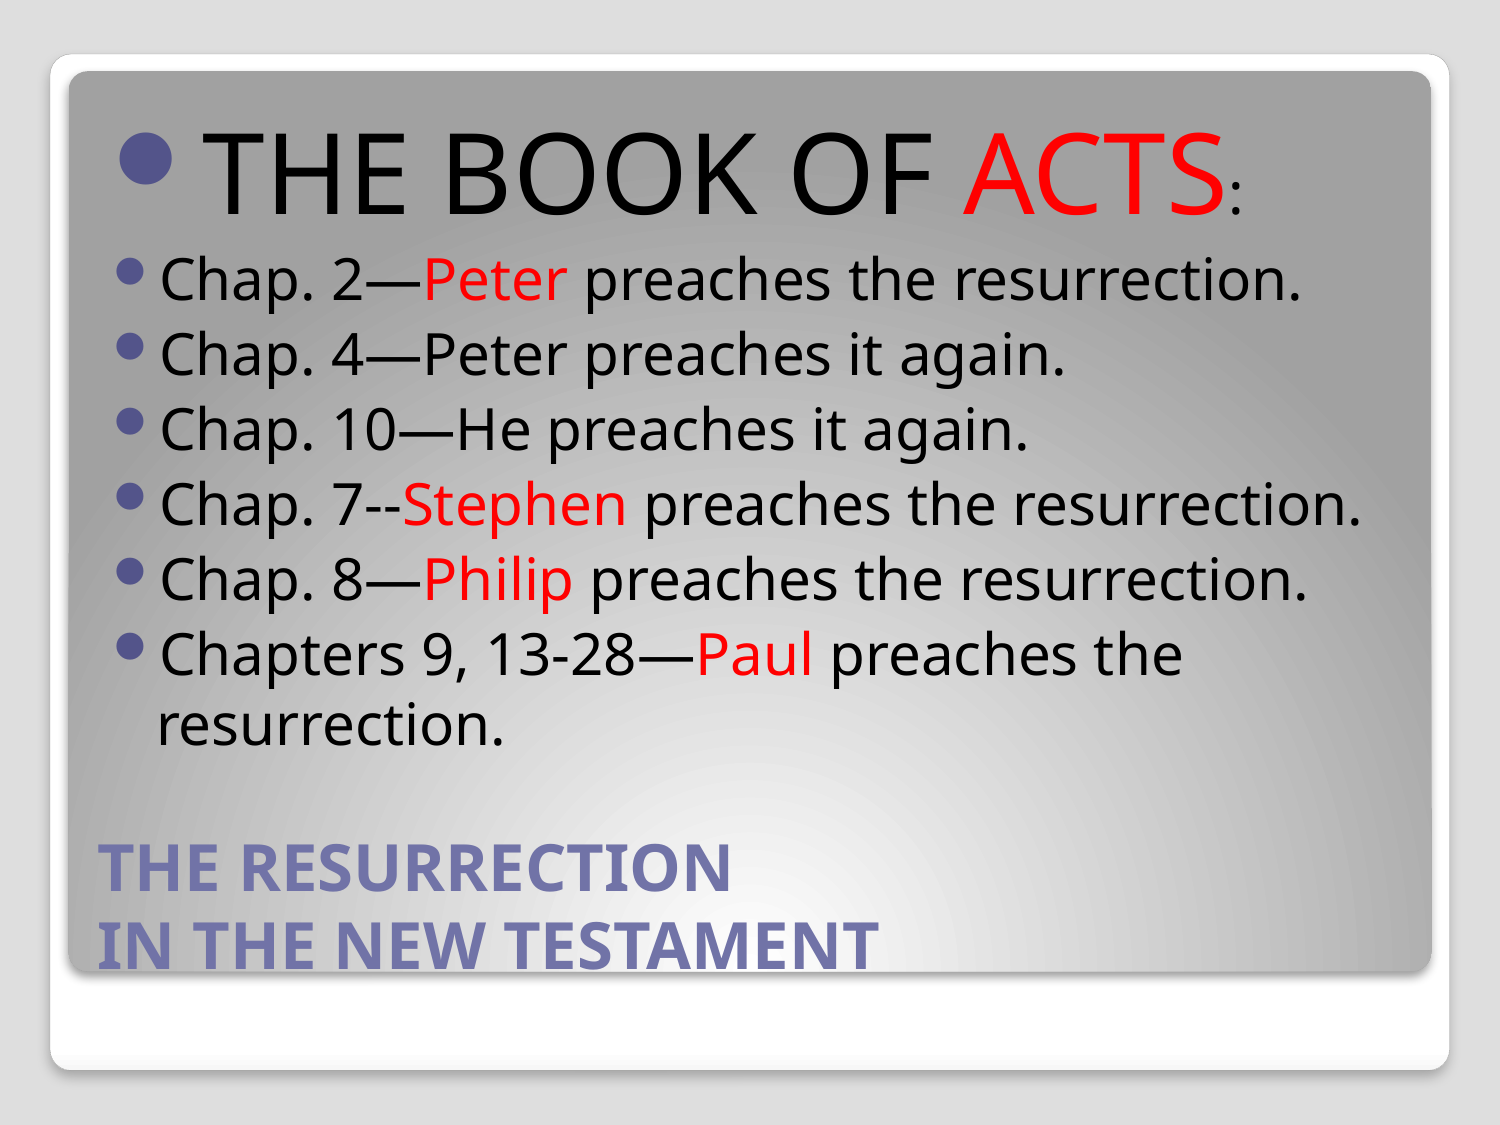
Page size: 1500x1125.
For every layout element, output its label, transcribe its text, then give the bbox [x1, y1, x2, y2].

list THE BOOK OF ACTS: Chap. 2—Peter preaches the resurrection. Chap. 4—Peter preaches it again. Chap. 10—He preaches it again. Chap. 7--Stephen preaches the resurrection. Chap. 8—Philip preaches the resurrection. Chapters 9, 13-28—Paul preaches the resurrection. [82, 86, 1425, 774]
title THE RESURRECTION IN THE NEW TESTAMENT [82, 817, 1425, 990]
